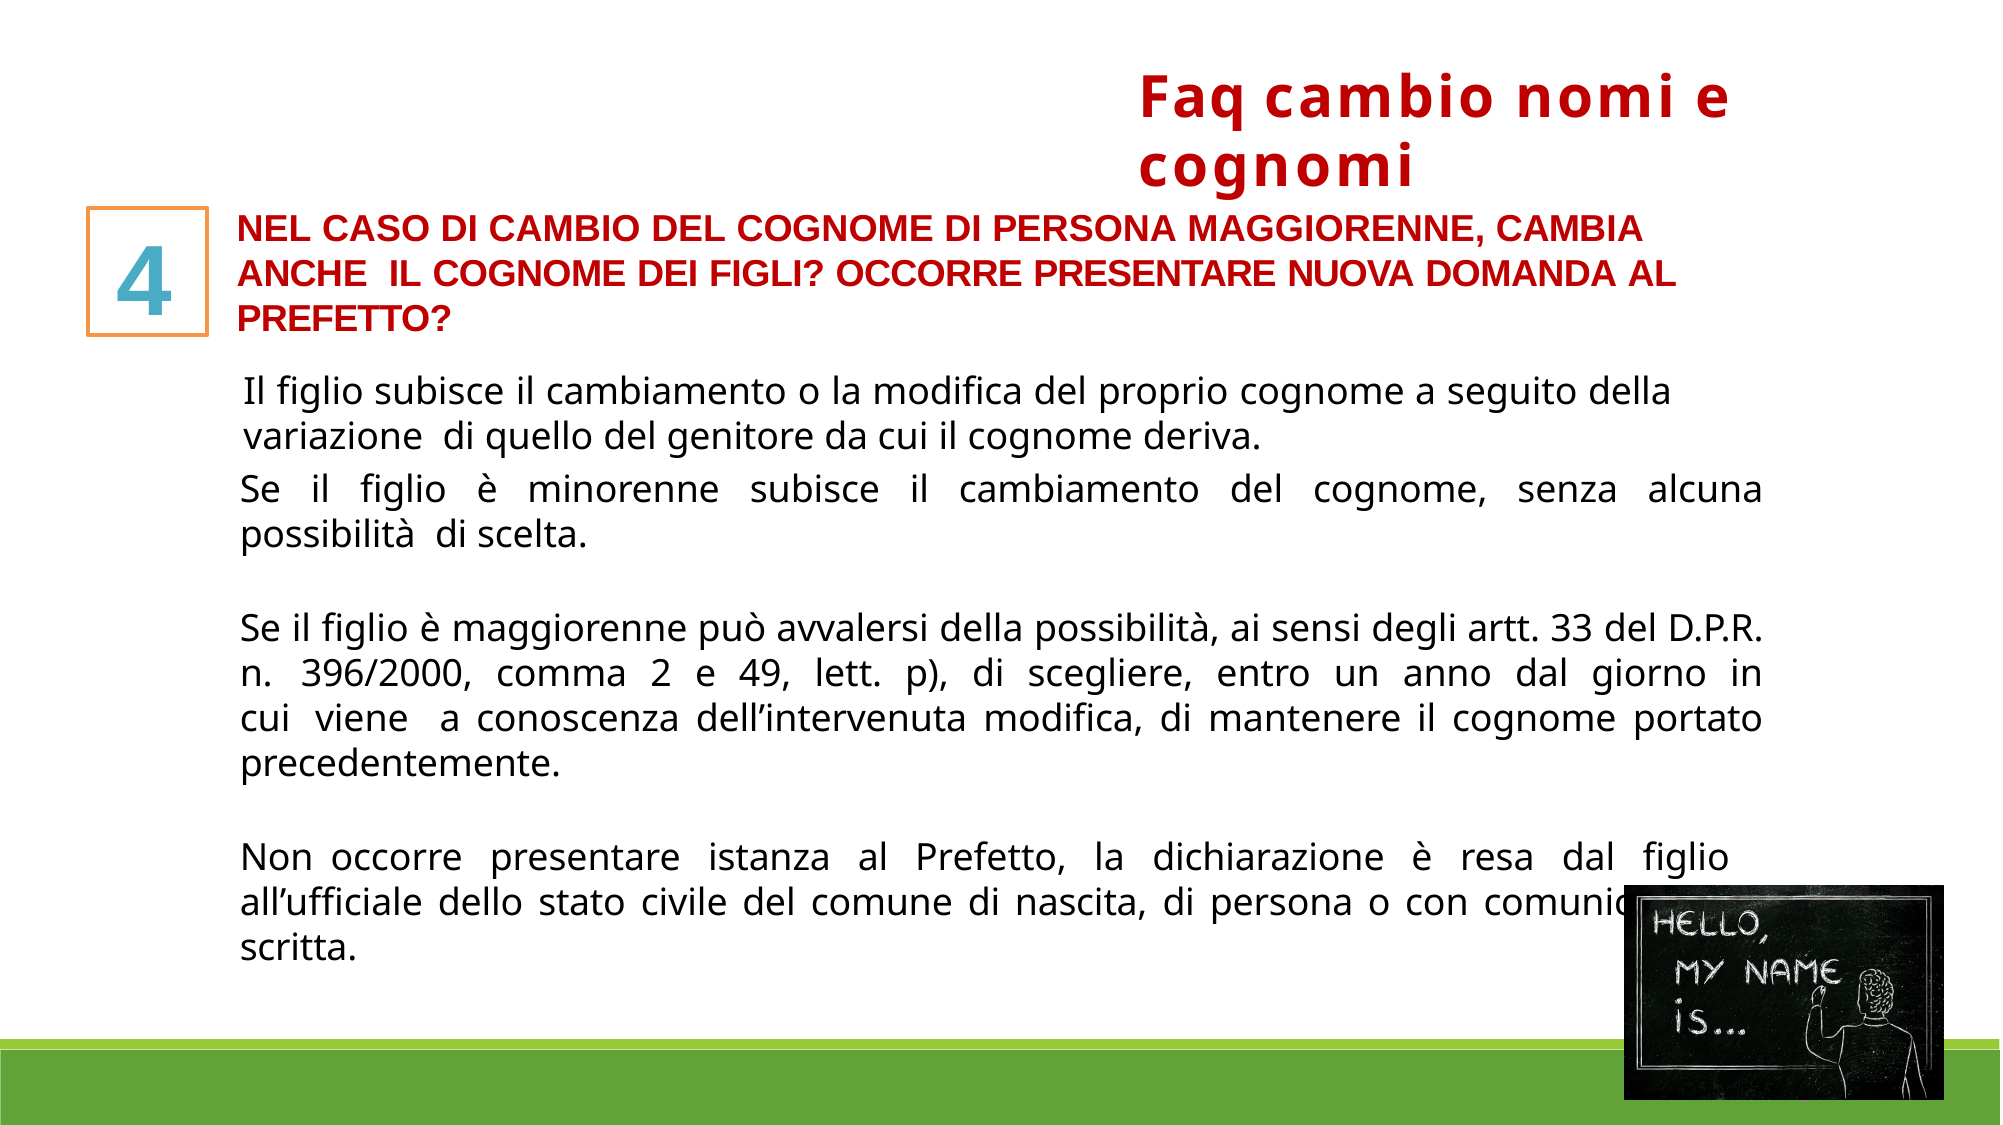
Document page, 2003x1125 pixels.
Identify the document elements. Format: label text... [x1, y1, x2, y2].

title Faq cambio nomi e cognomi [180, 41, 1822, 249]
text_box NEL CASO DI CAMBIO DEL COGNOME DI PERSONA MAGGIORENNE, CAMBIA ANCHE IL COGNOME DEI FIGLI? OCCORRE PRESENTARE NUOVA DOMANDA AL PREFETTO? Il figlio subisce il cambiamento o la modifica del proprio cognome a seguito della variazione di quello del genitore da cui il cognome deriva. [234, 249, 1768, 457]
text_box Se il figlio è minorenne subisce il cambiamento del cognome, senza alcuna possibilità di scelta. Se il figlio è maggiorenne può avvalersi della possibilità, ai sensi degli artt. 33 del D.P.R. n. 396/2000, comma 2 e 49, lett. p), di scegliere, entro un anno dal giorno in cui viene a conoscenza dell’intervenuta modifica, di mantenere il cognome portato precedentemente. Non occorre presentare istanza al Prefetto, la dichiarazione è resa dal figlio all’ufficiale dello stato civile del comune di nascita, di persona o con comunicazione scritta. [237, 462, 1765, 968]
text_box 4 [87, 207, 208, 336]
picture [1623, 885, 1945, 1100]
